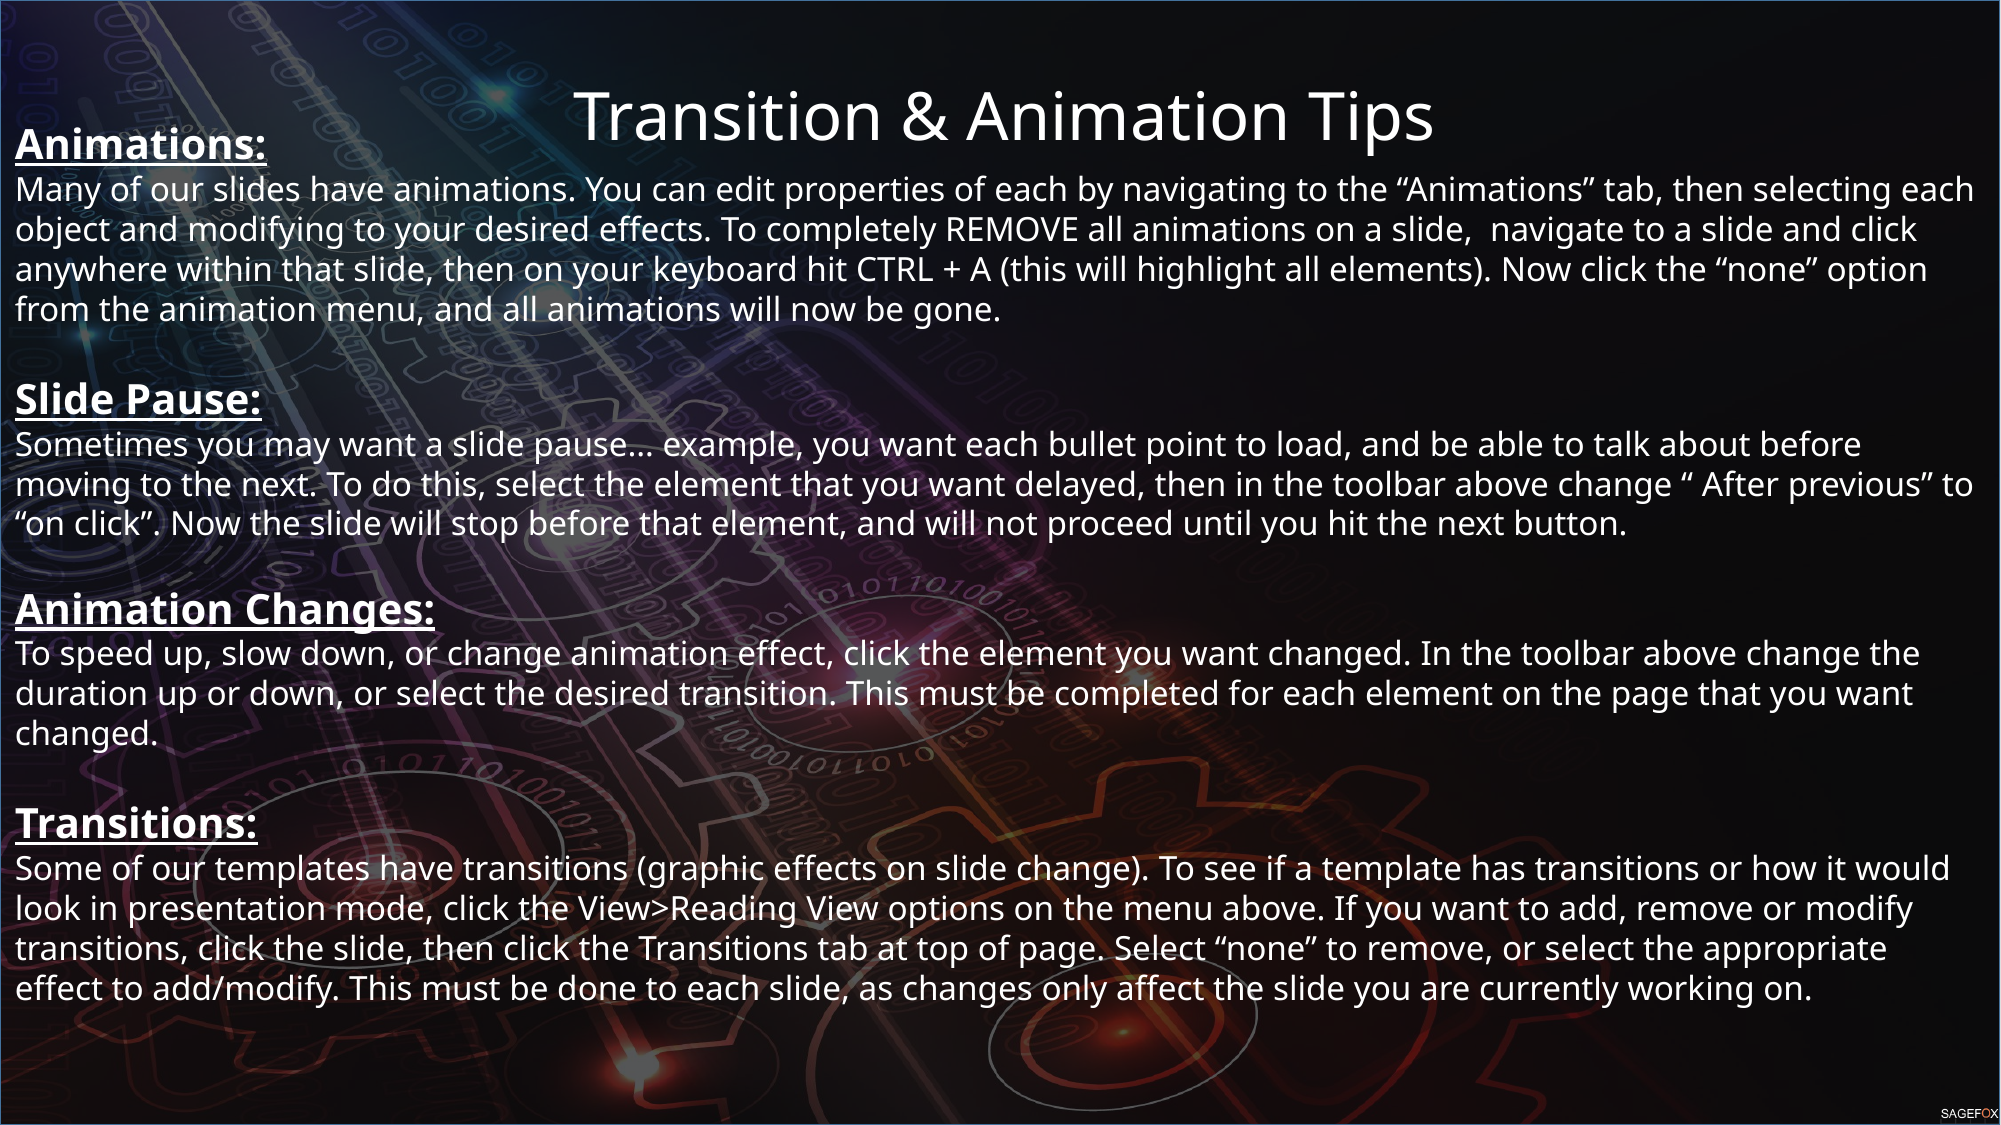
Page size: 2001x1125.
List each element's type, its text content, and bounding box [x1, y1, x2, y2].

title Transition & Animation Tips [477, 59, 1532, 177]
text_box Animations: Many of our slides have animations. You can edit properties of each by navigating to the “Animations” tab, then selecting each object and modifying to your desired effects. To completely REMOVE all animations on a slide, navigate to a slide and click anywhere within that slide, then on your keyboard hit CTRL + A (this will highlight all elements). Now click the “none” option from the animation menu, and all animations will now be gone. Slide Pause: Sometimes you may want a slide pause… example, you want each bullet point to load, and be able to talk about before moving to the next. To do this, select the element that you want delayed, then in the toolbar above change “ After previous” to “on click”. Now the slide will stop before that element, and will not proceed until you hit the next button. Animation Changes: To speed up, slow down, or change animation effect, click the element you want changed. In the toolbar above change the duration up or down, or select the desired transition. This must be completed for each element on the page that you want changed. Transitions: Some of our templates have transitions (graphic effects on slide change). To see if a template has transitions or how it would look in presentation mode, click the View>Reading View options on the menu above. If you want to add, remove or modify transitions, click the slide, then click the Transitions tab at top of page. Select “none” to remove, or select the appropriate effect to add/modify. This must be done to each slide, as changes only affect the slide you are currently working on. [0, 0, 2000, 1125]
